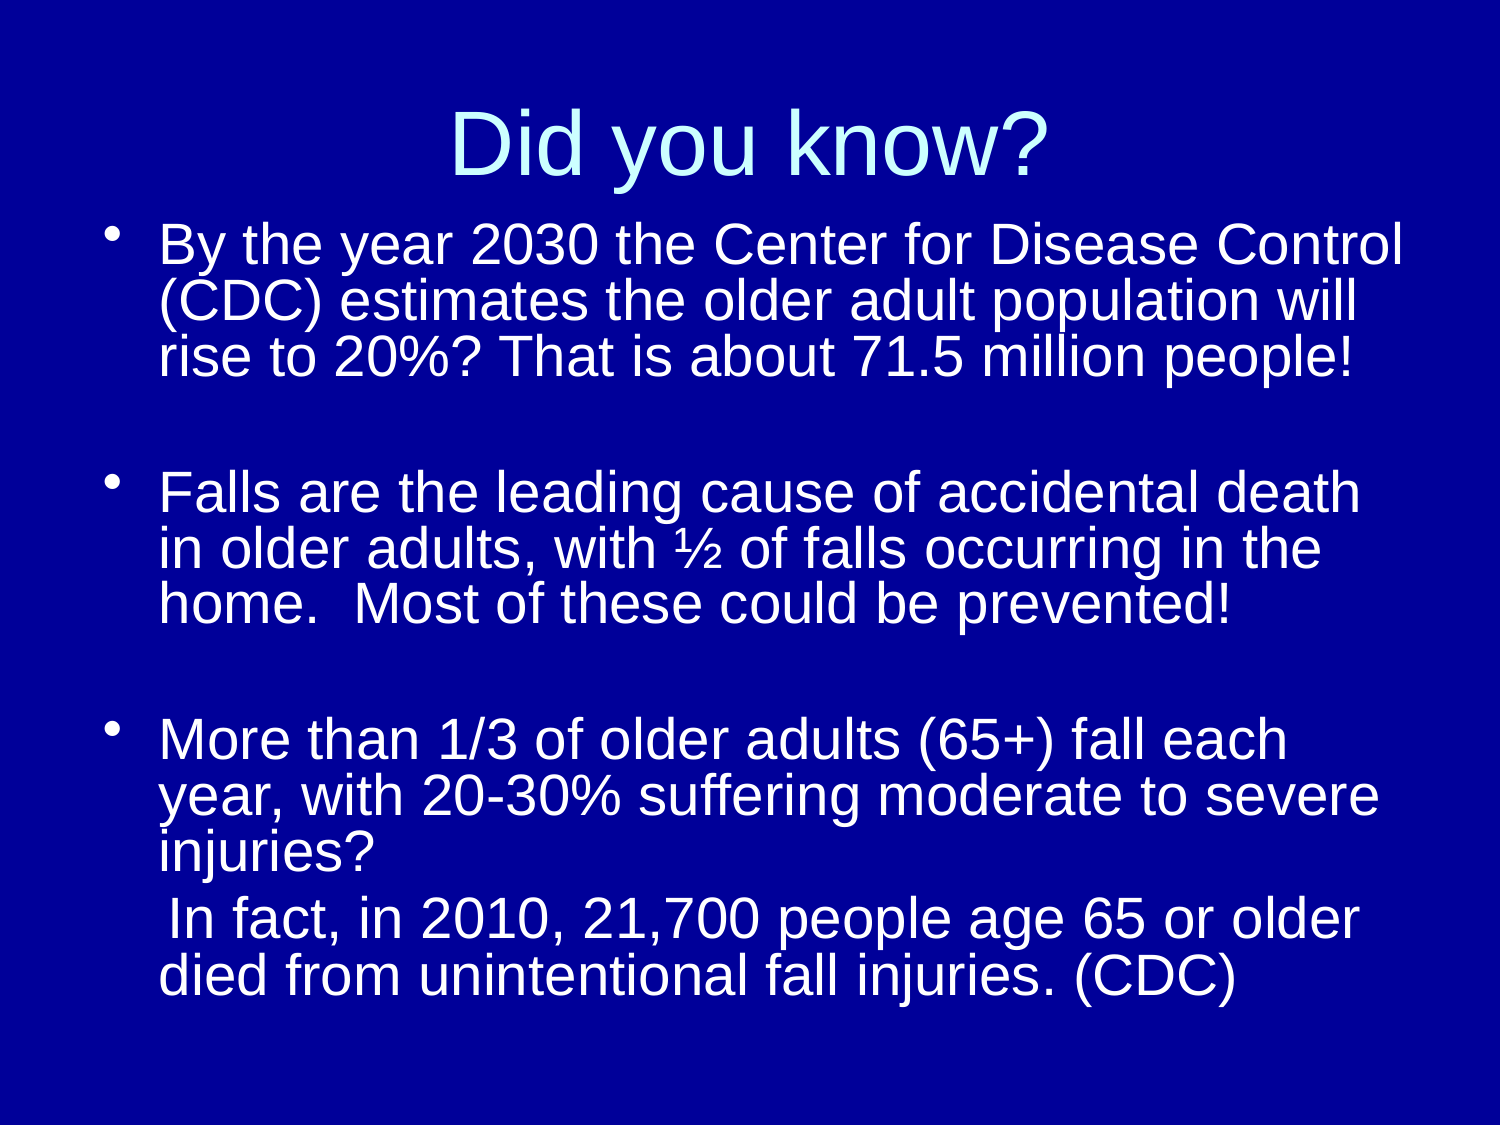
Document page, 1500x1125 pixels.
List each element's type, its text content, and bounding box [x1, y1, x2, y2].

list By the year 2030 the Center for Disease Control (CDC) estimates the older adult population will rise to 20%? That is about 71.5 million people! Falls are the leading cause of accidental death in older adults, with ½ of falls occurring in the home. Most of these could be prevented! More than 1/3 of older adults (65+) fall each year, with 20-30% suffering moderate to severe injuries? In fact, in 2010, 21,700 people age 65 or older died from unintentional fall injuries. (CDC) [87, 212, 1438, 1006]
title Did you know? [74, 44, 1426, 233]
